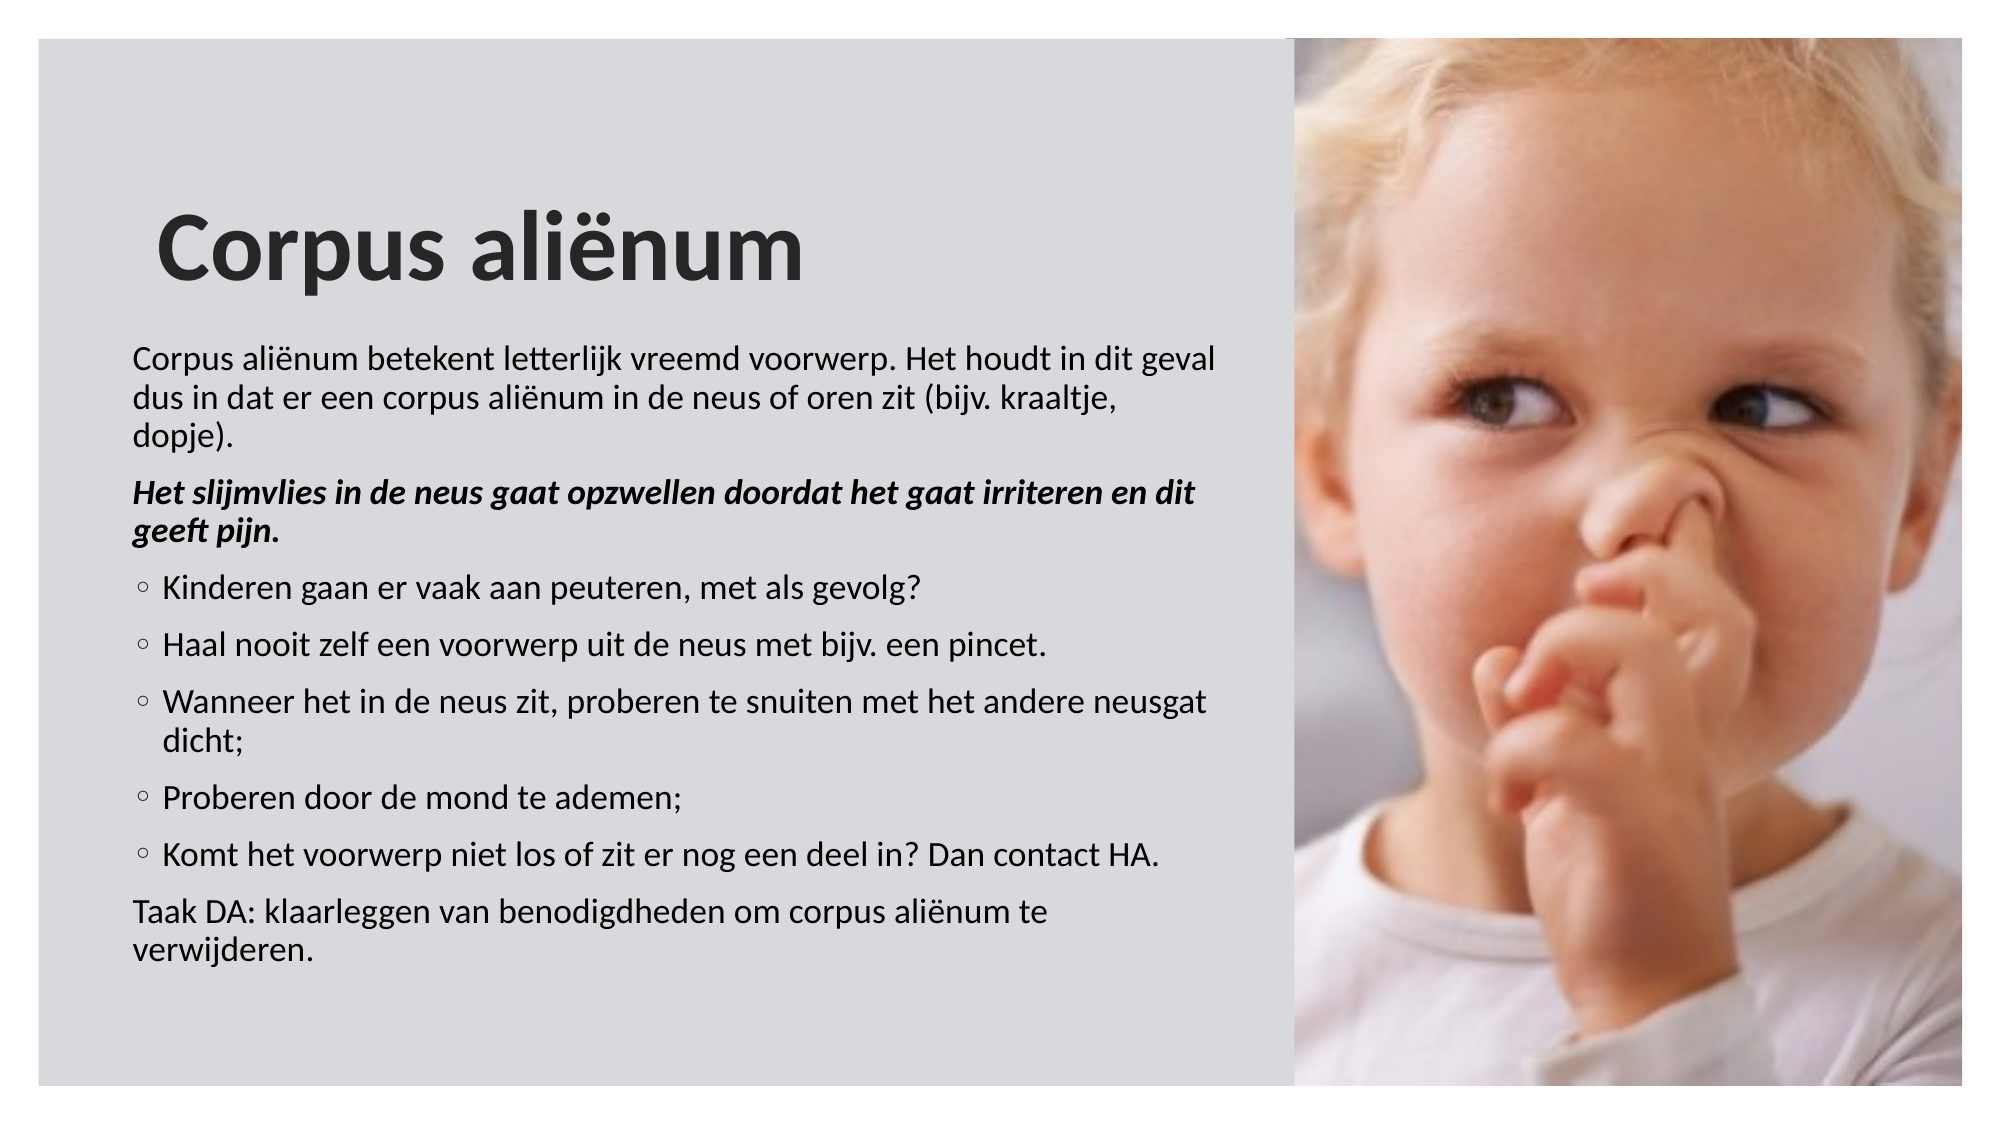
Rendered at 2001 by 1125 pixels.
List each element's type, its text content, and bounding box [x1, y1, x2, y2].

picture [1285, 38, 1963, 1086]
text_box [38, 38, 1281, 1087]
title Corpus aliënum [142, 105, 1173, 332]
list Corpus aliënum betekent letterlijk vreemd voorwerp. Het houdt in dit geval dus in dat er een corpus aliënum in de neus of oren zit (bijv. kraaltje, dopje). Het slijmvlies in de neus gaat opzwellen doordat het gaat irriteren en dit geeft pijn. Kinderen gaan er vaak aan peuteren, met als gevolg? Haal nooit zelf een voorwerp uit de neus met bijv. een pincet. Wanneer het in de neus zit, proberen te snuiten met het andere neusgat dicht; Proberen door de mond te ademen; Komt het voorwerp niet los of zit er nog een deel in? Dan contact HA. Taak DA: klaarleggen van benodigdheden om corpus aliënum te verwijderen. [117, 332, 1236, 1042]
